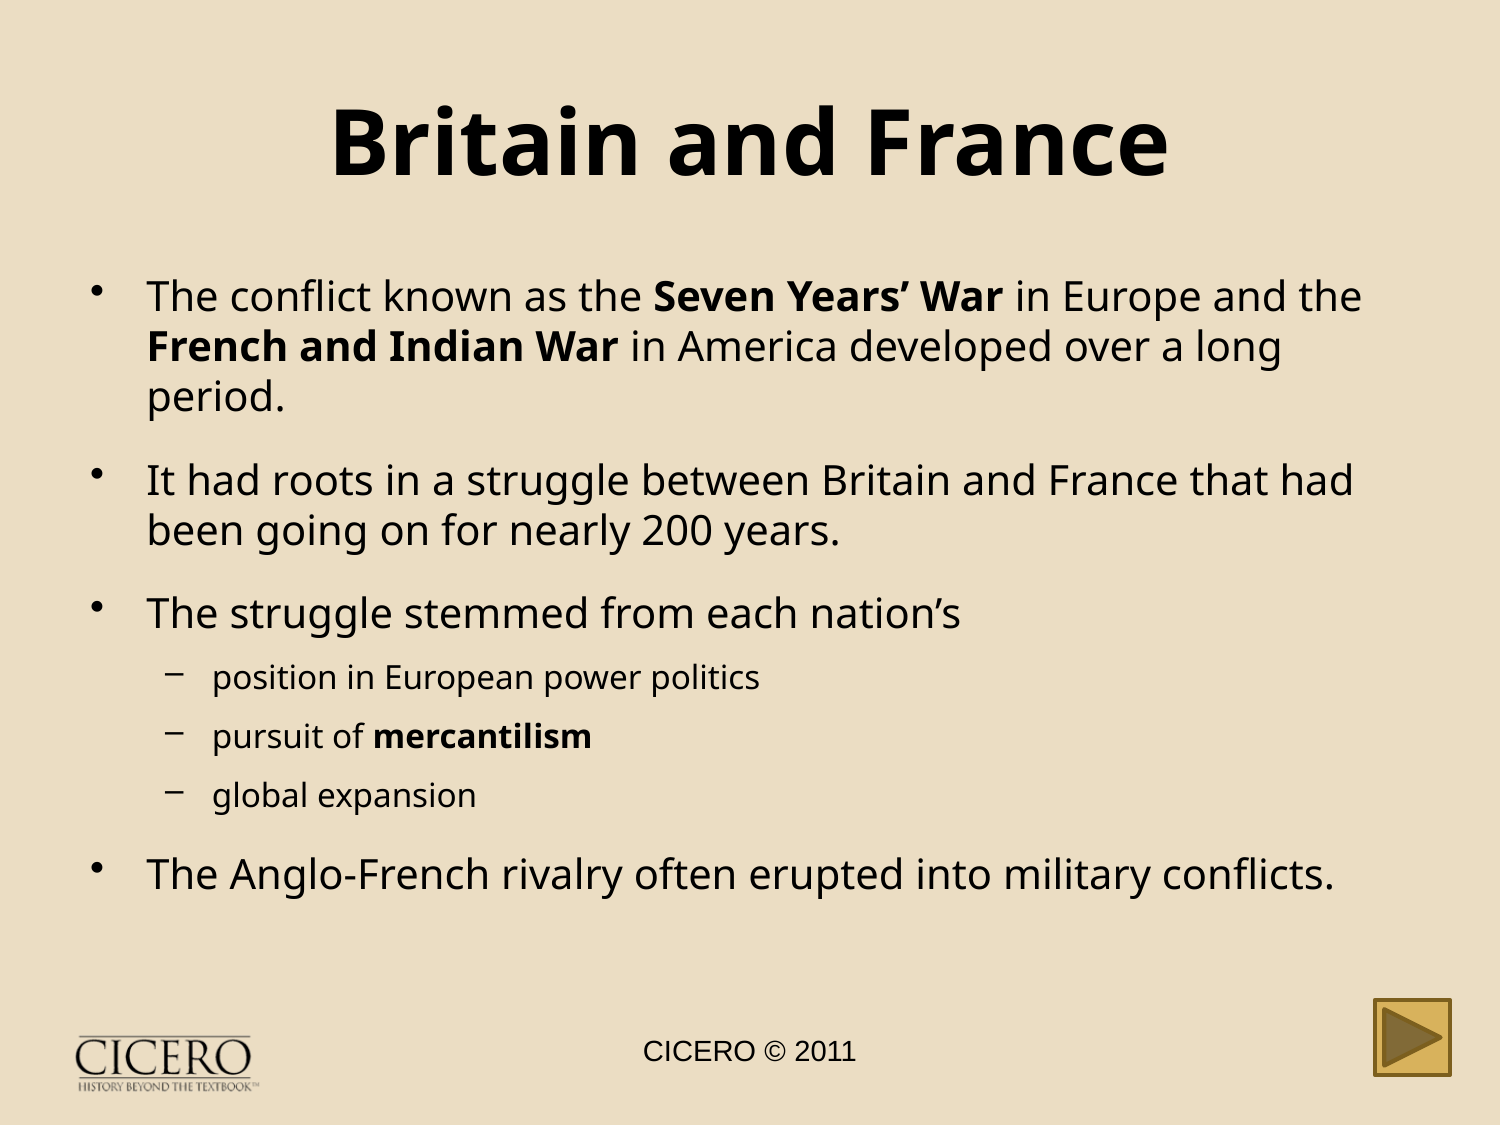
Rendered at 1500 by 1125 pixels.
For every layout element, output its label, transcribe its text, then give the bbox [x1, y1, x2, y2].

title Britain and France [74, 44, 1426, 233]
footer CICERO © 2011 [512, 1024, 988, 1103]
text_box [1373, 998, 1452, 1077]
list The conflict known as the Seven Years’ War in Europe and the French and Indian War in America developed over a long period. It had roots in a struggle between Britain and France that had been going on for nearly 200 years. The struggle stemmed from each nation’s position in European power politics pursuit of mercantilism global expansion The Anglo-French rivalry often erupted into military conflicts. [74, 262, 1426, 1006]
picture [62, 1024, 268, 1100]
